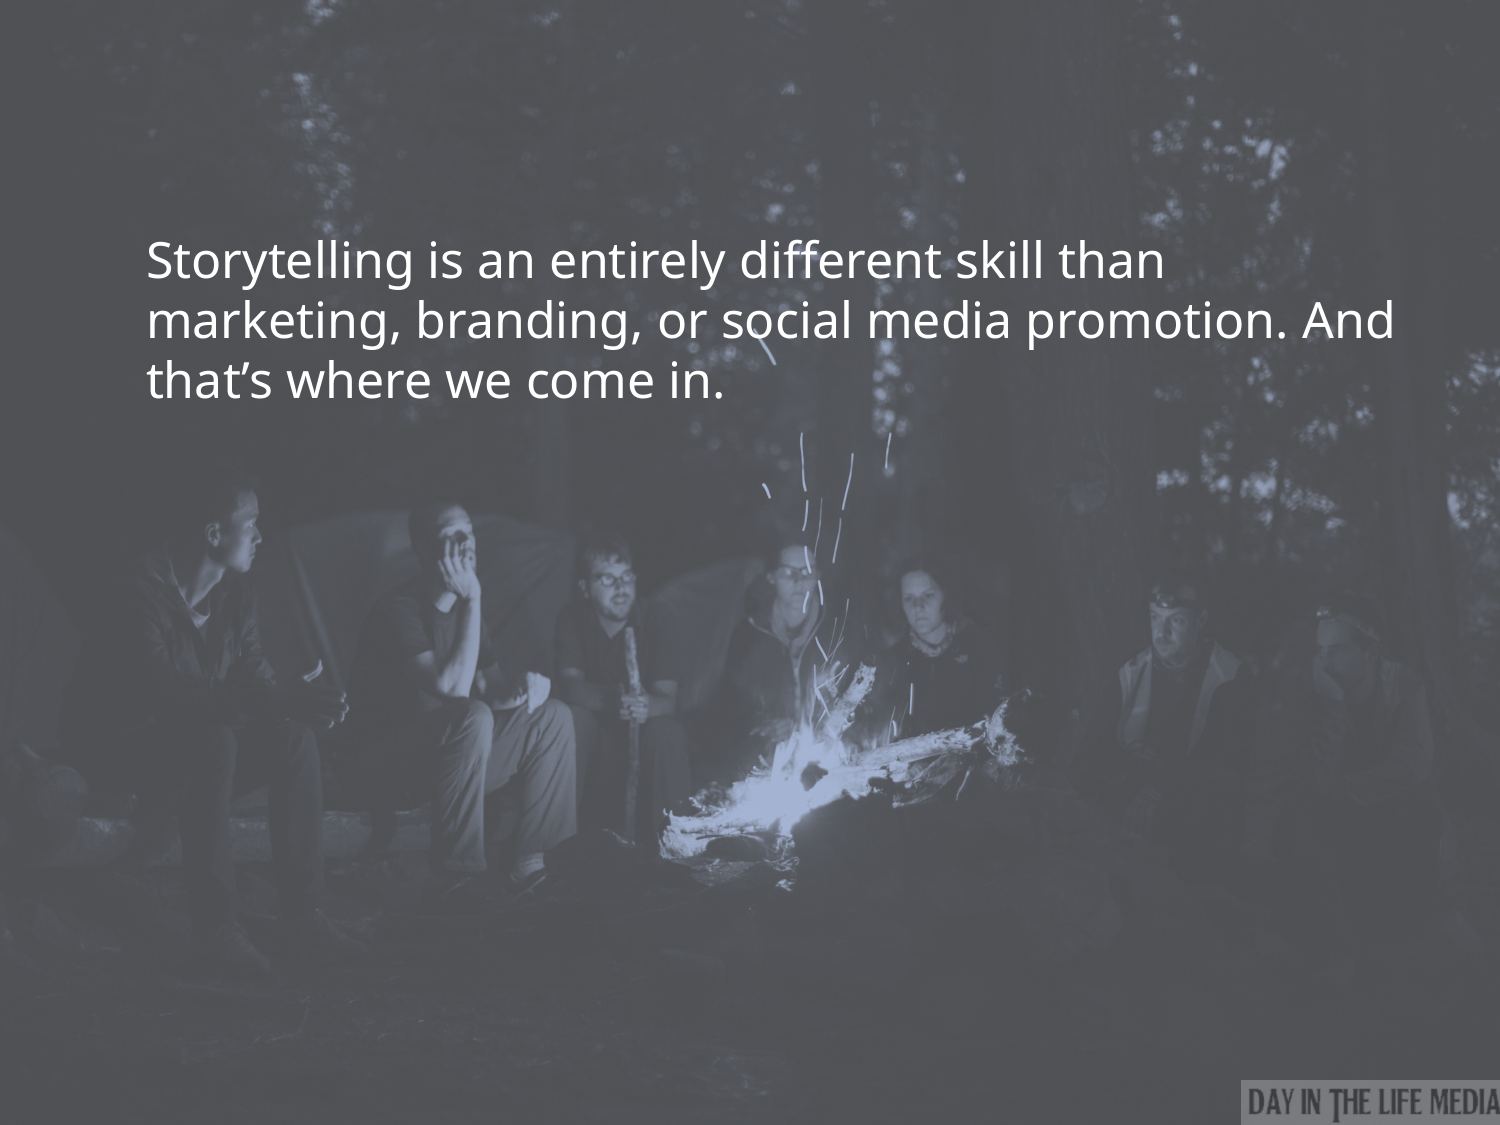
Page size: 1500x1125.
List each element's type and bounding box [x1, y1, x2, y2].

picture [1241, 1080, 1500, 1125]
list [0, 0, 1500, 1125]
